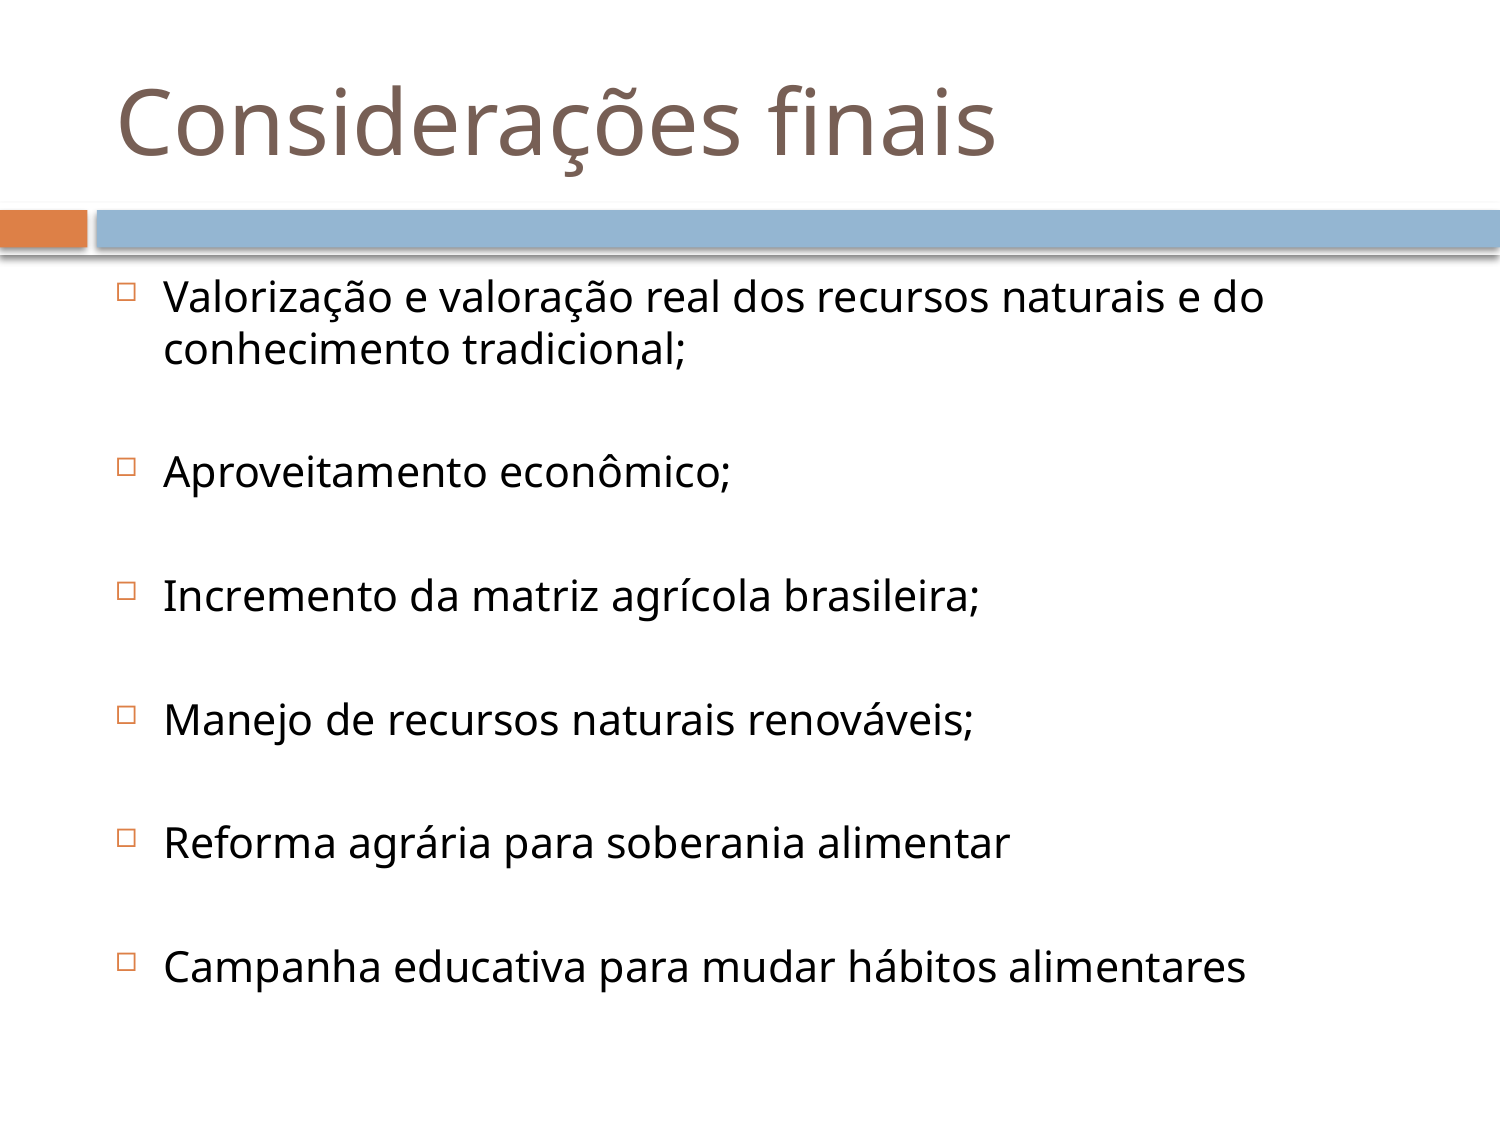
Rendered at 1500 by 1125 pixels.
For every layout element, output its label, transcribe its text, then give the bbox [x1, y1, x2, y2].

list Valorização e valoração real dos recursos naturais e do conhecimento tradicional; Aproveitamento econômico; Incremento da matriz agrícola brasileira; Manejo de recursos naturais renováveis; Reforma agrária para soberania alimentar Campanha educativa para mudar hábitos alimentares [100, 262, 1438, 1000]
title Considerações finais [100, 37, 1438, 200]
